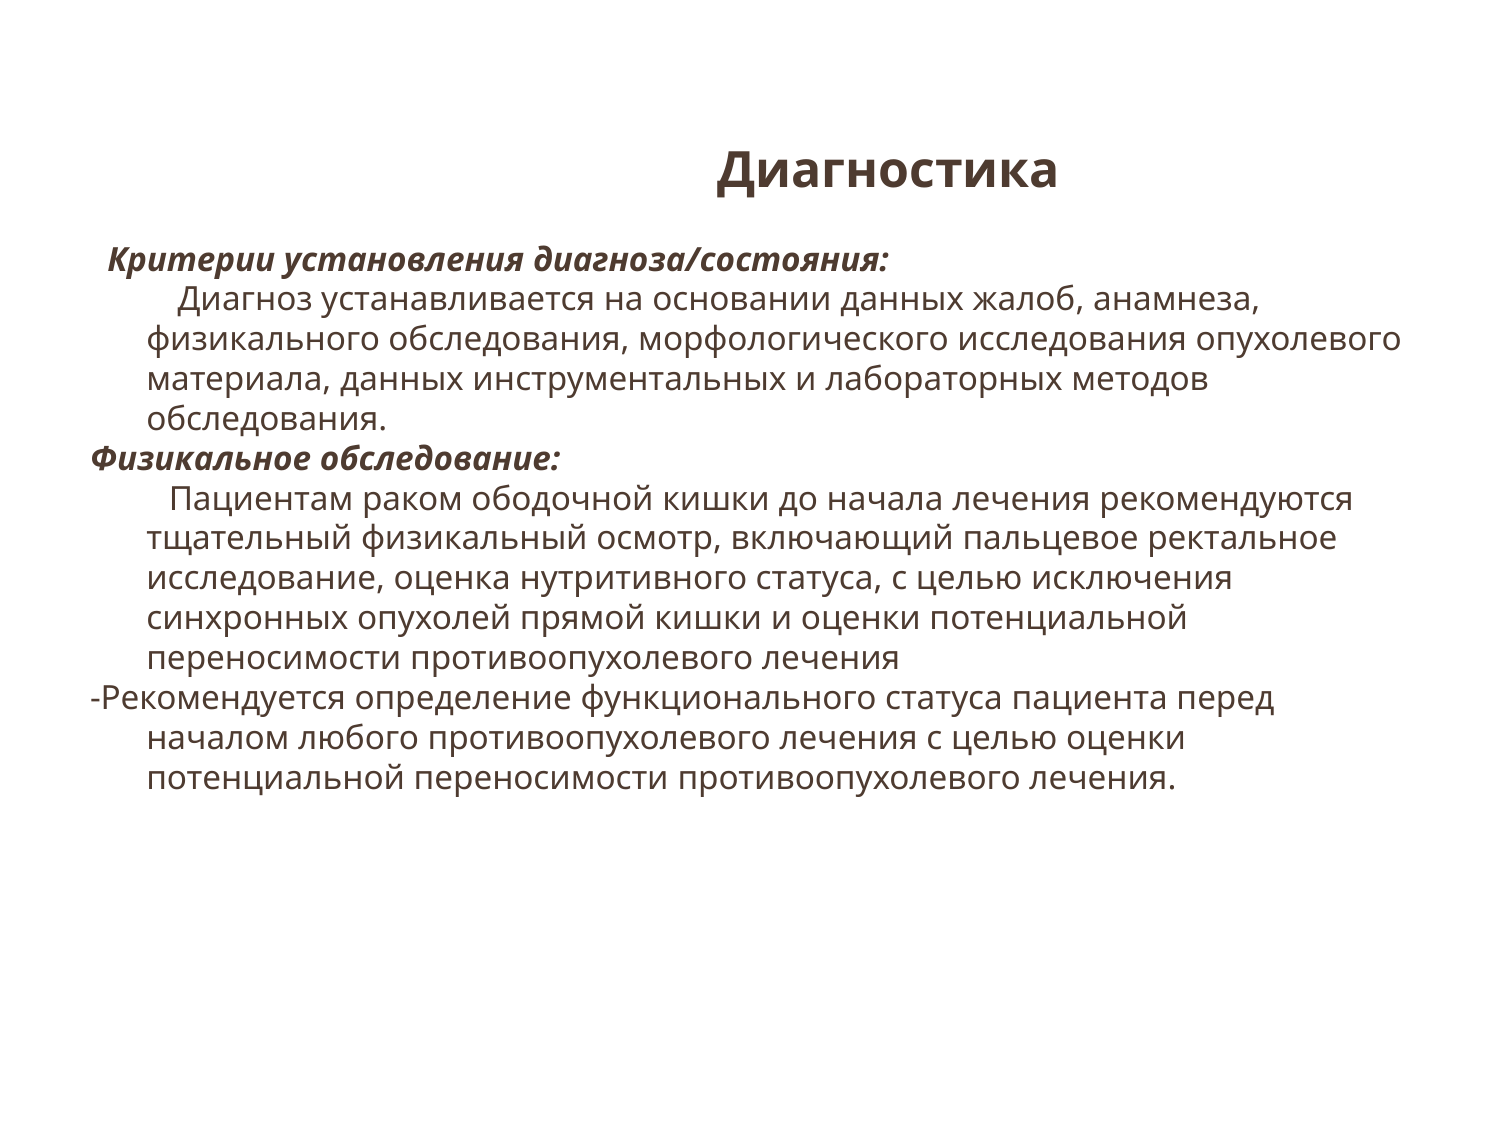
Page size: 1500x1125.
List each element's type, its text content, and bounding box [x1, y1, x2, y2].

list Диагностика Критерии установления диагноза/состояния: Диагноз устанавливается на основании данных жалоб, анамнеза, физикального обследования, морфологического исследования опухолевого материала, данных инструментальных и лабораторных методов обследования. Физикальное обследование: Пациентам раком ободочной кишки до начала лечения рекомендуются тщательный физикальный осмотр, включающий пальцевое ректальное исследование, оценка нутритивного статуса, с целью исключения синхронных опухолей прямой кишки и оценки потенциальной переносимости противоопухолевого лечения -Рекомендуется определение функционального статуса пациента перед началом любого противоопухолевого лечения с целью оценки потенциальной переносимости противоопухолевого лечения. [75, 70, 1425, 1005]
